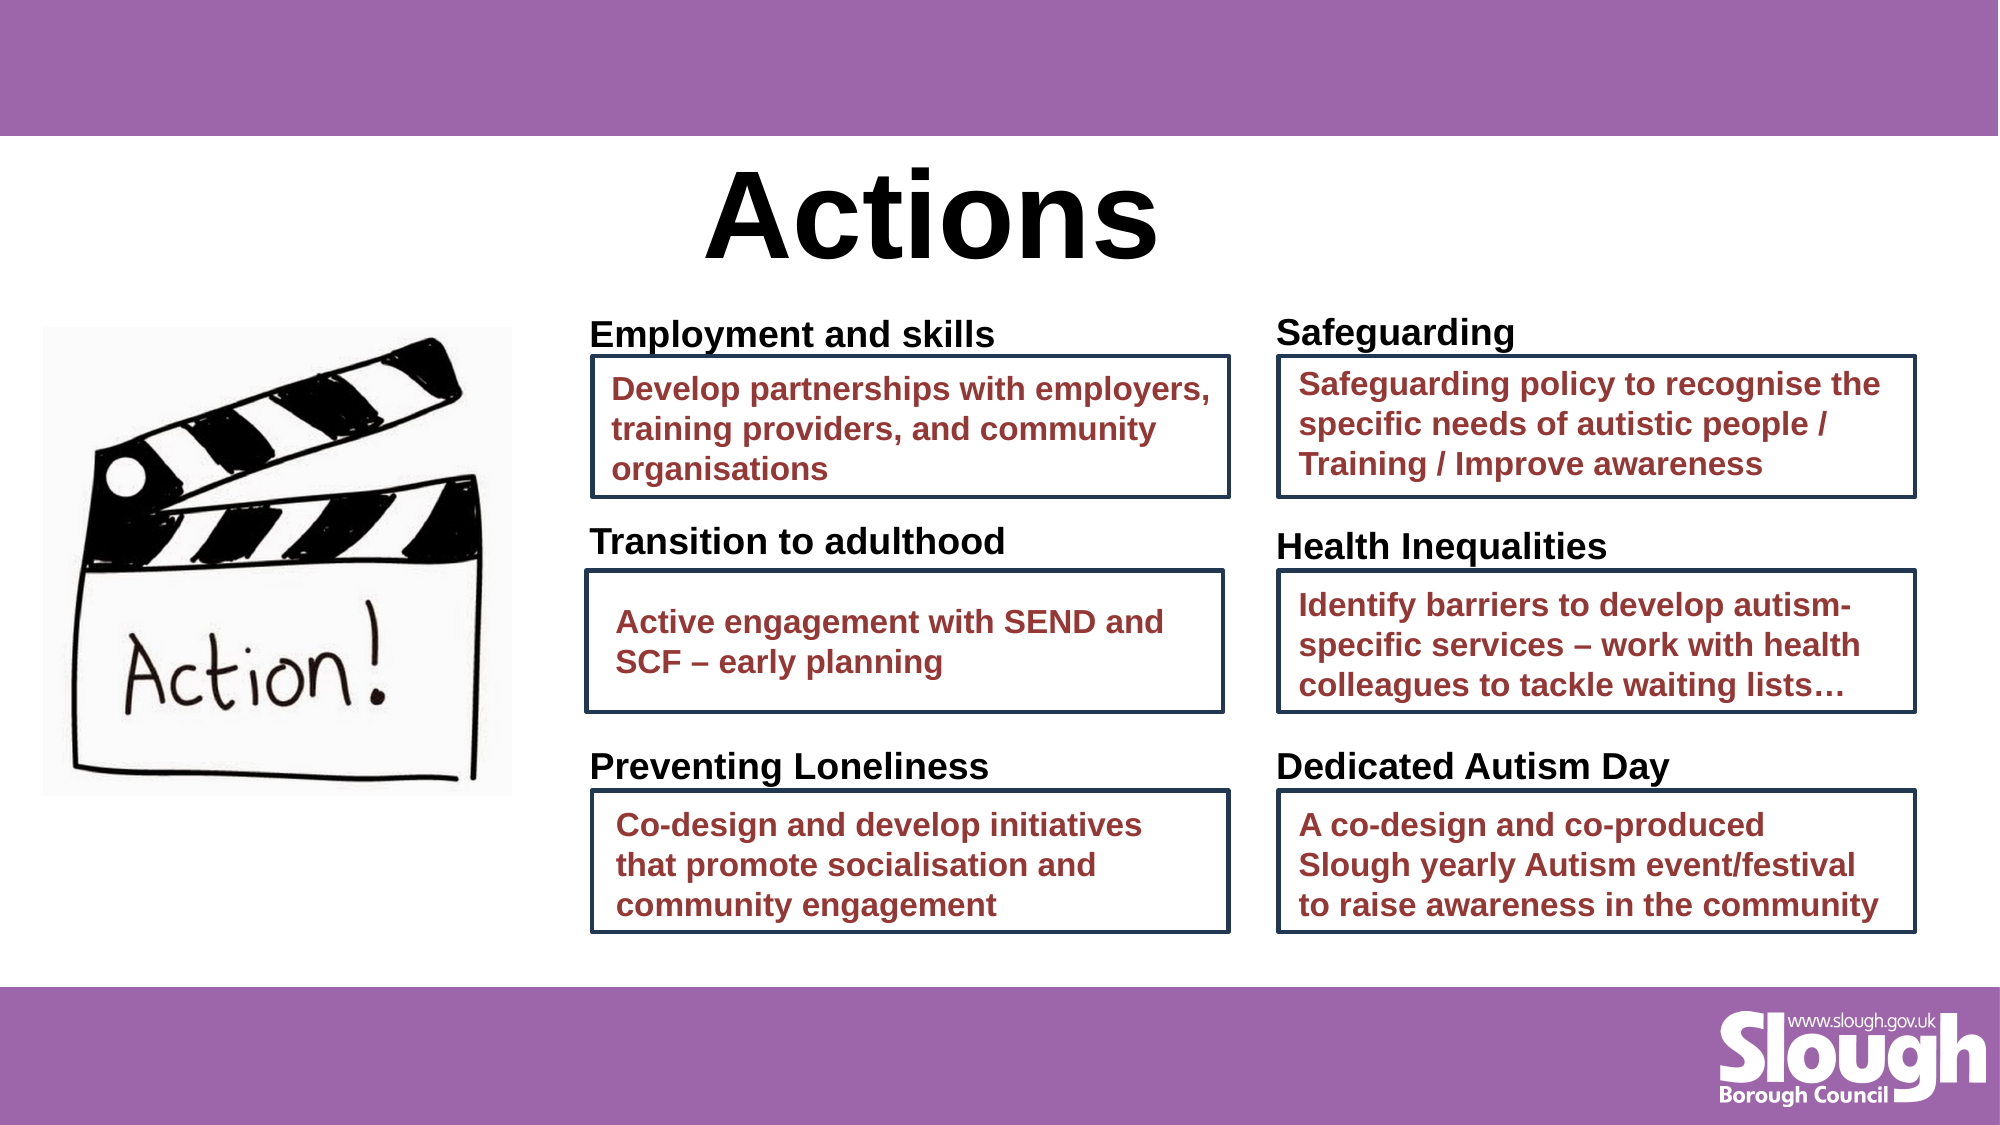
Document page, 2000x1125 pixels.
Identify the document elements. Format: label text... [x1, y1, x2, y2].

text_box Safeguarding policy to recognise the specific needs of autistic people / Training / Improve awareness [1283, 354, 1915, 490]
text_box Preventing Loneliness [574, 734, 1119, 795]
text_box Safeguarding [1261, 300, 1805, 361]
text_box [584, 568, 1225, 714]
text_box [1276, 788, 1917, 934]
picture [42, 327, 512, 797]
text_box Dedicated Autism Day [1261, 734, 1916, 795]
text_box Identify barriers to develop autism-specific services – work with health colleagues to tackle waiting lists… [1283, 575, 1921, 711]
text_box [0, 0, 1998, 136]
text_box Health Inequalities [1261, 514, 1916, 575]
text_box Transition to adulthood [574, 509, 1118, 570]
picture [1720, 1011, 1986, 1108]
text_box [1276, 568, 1917, 714]
text_box Actions [687, 126, 1308, 291]
text_box [590, 788, 1231, 934]
text_box [1276, 354, 1917, 499]
text_box Employment and skills [574, 302, 1118, 362]
text_box Active engagement with SEND and SCF – early planning [600, 593, 1223, 688]
text_box [590, 354, 1231, 499]
text_box A co-design and co-produced Slough yearly Autism event/festival to raise awareness in the community [1283, 795, 1900, 931]
text_box [0, 987, 2000, 1125]
